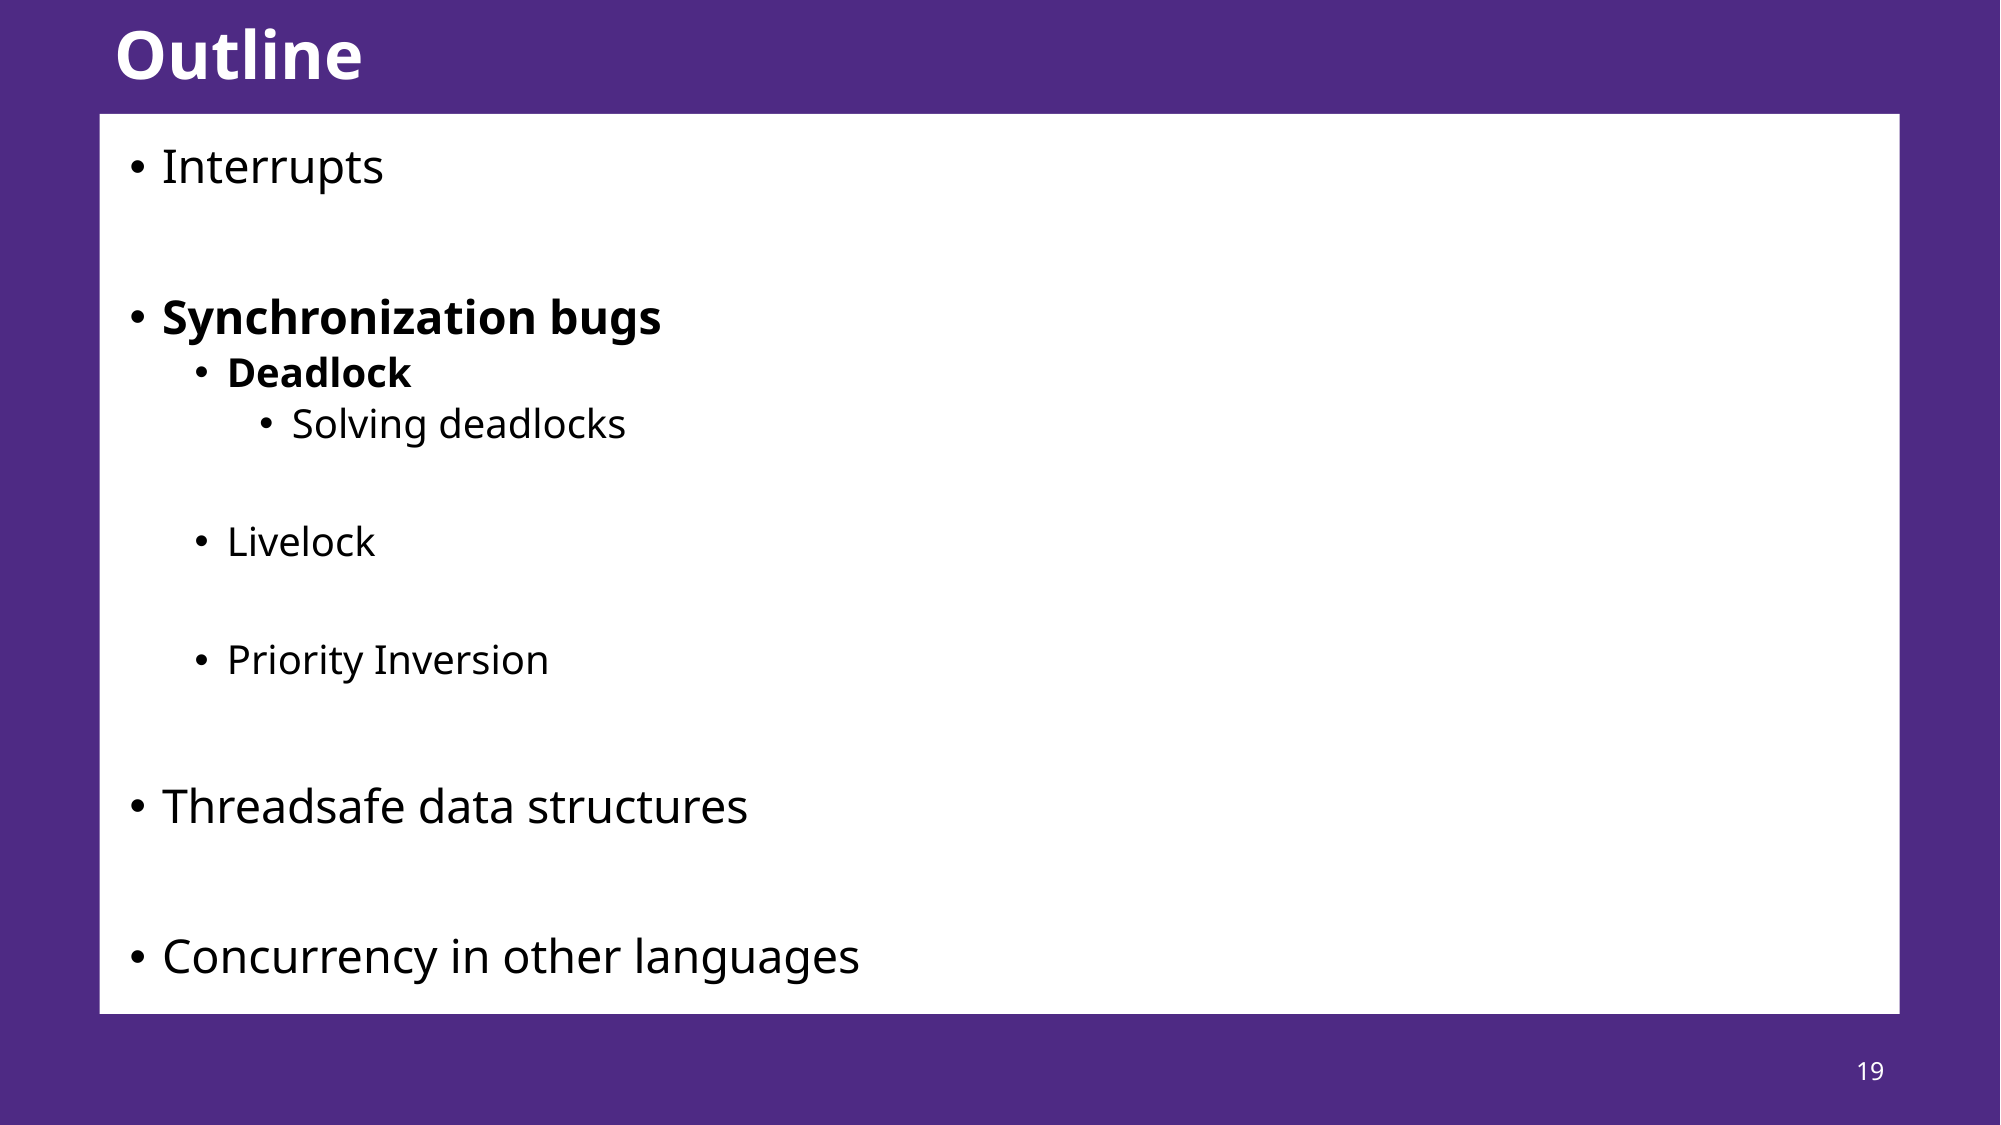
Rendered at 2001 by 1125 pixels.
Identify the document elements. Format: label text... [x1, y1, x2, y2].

title Outline [99, 1, 1900, 114]
list Interrupts Synchronization bugs Deadlock Solving deadlocks Livelock Priority Inversion Threadsafe data structures Concurrency in other languages [99, 114, 1900, 1014]
slide_number 19 [1749, 1042, 1900, 1103]
